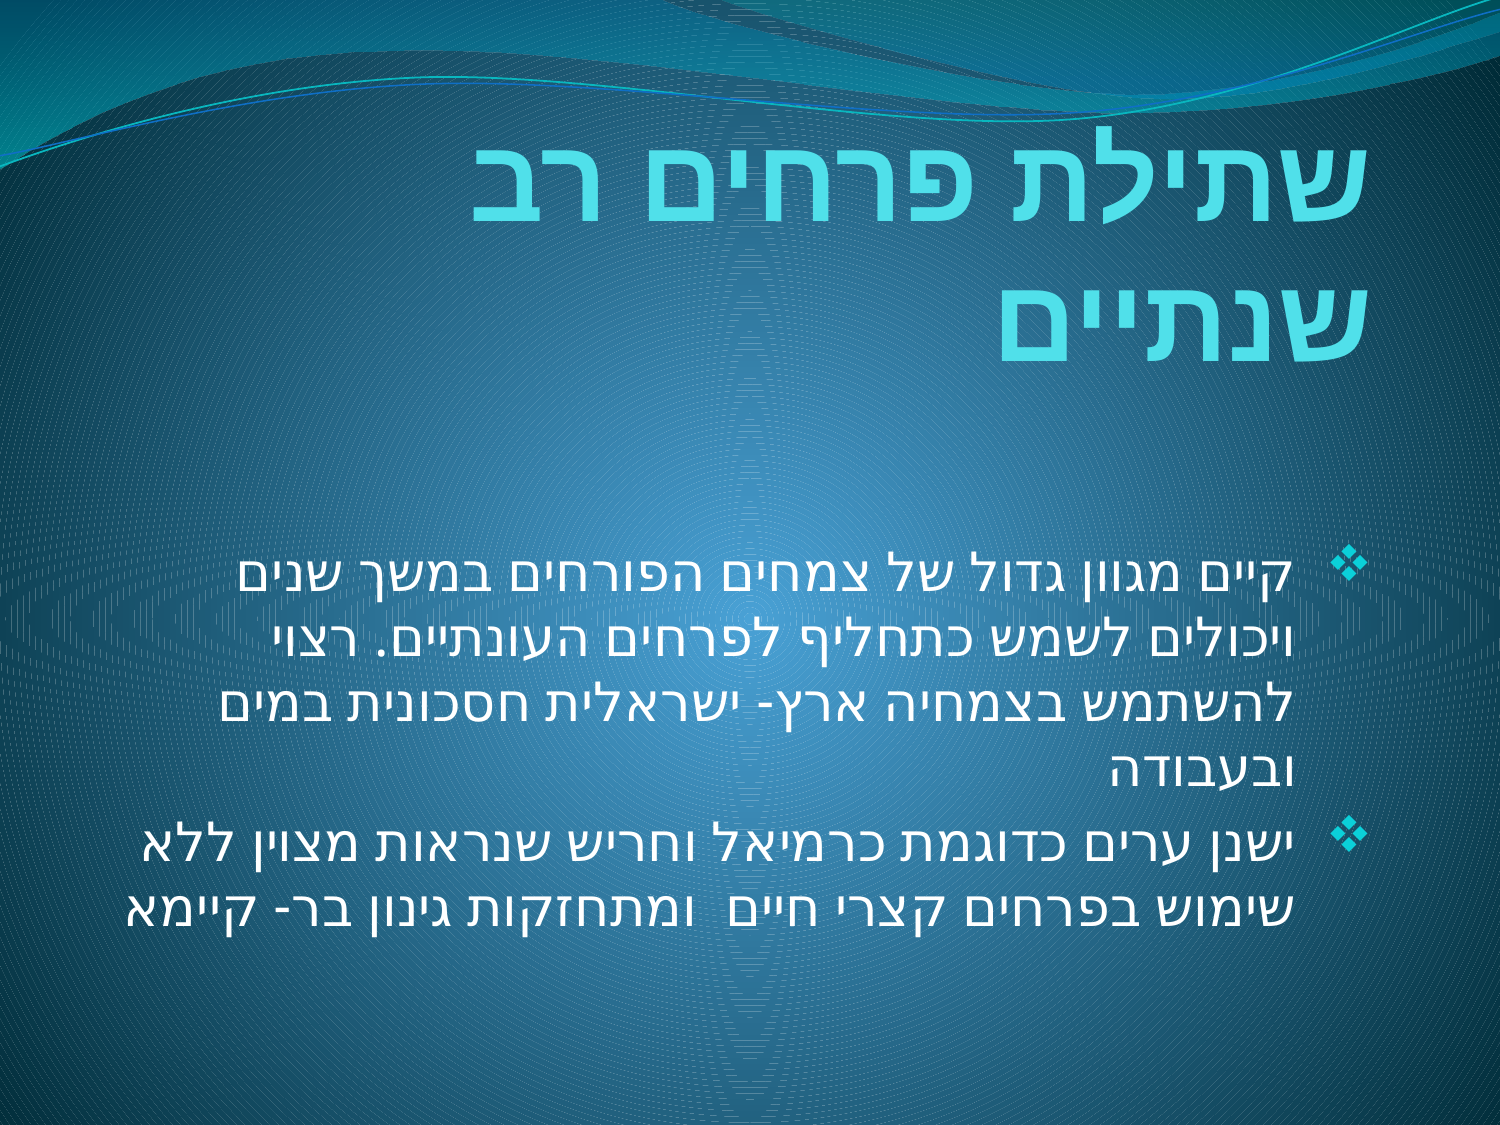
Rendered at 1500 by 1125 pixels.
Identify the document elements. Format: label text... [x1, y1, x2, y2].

subtitle קיים מגוון גדול של צמחים הפורחים במשך שנים ויכולים לשמש כתחליף לפרחים העונתיים. רצוי להשתמש בצמחיה ארץ- ישראלית חסכונית במים ובעבודה ישנן ערים כדוגמת כרמיאל וחריש שנראות מצוין ללא שימוש בפרחים קצרי חיים ומתחזקות גינון בר- קיימא [87, 529, 1376, 818]
title שתילת פרחים רב שנתיים [87, 224, 1376, 386]
